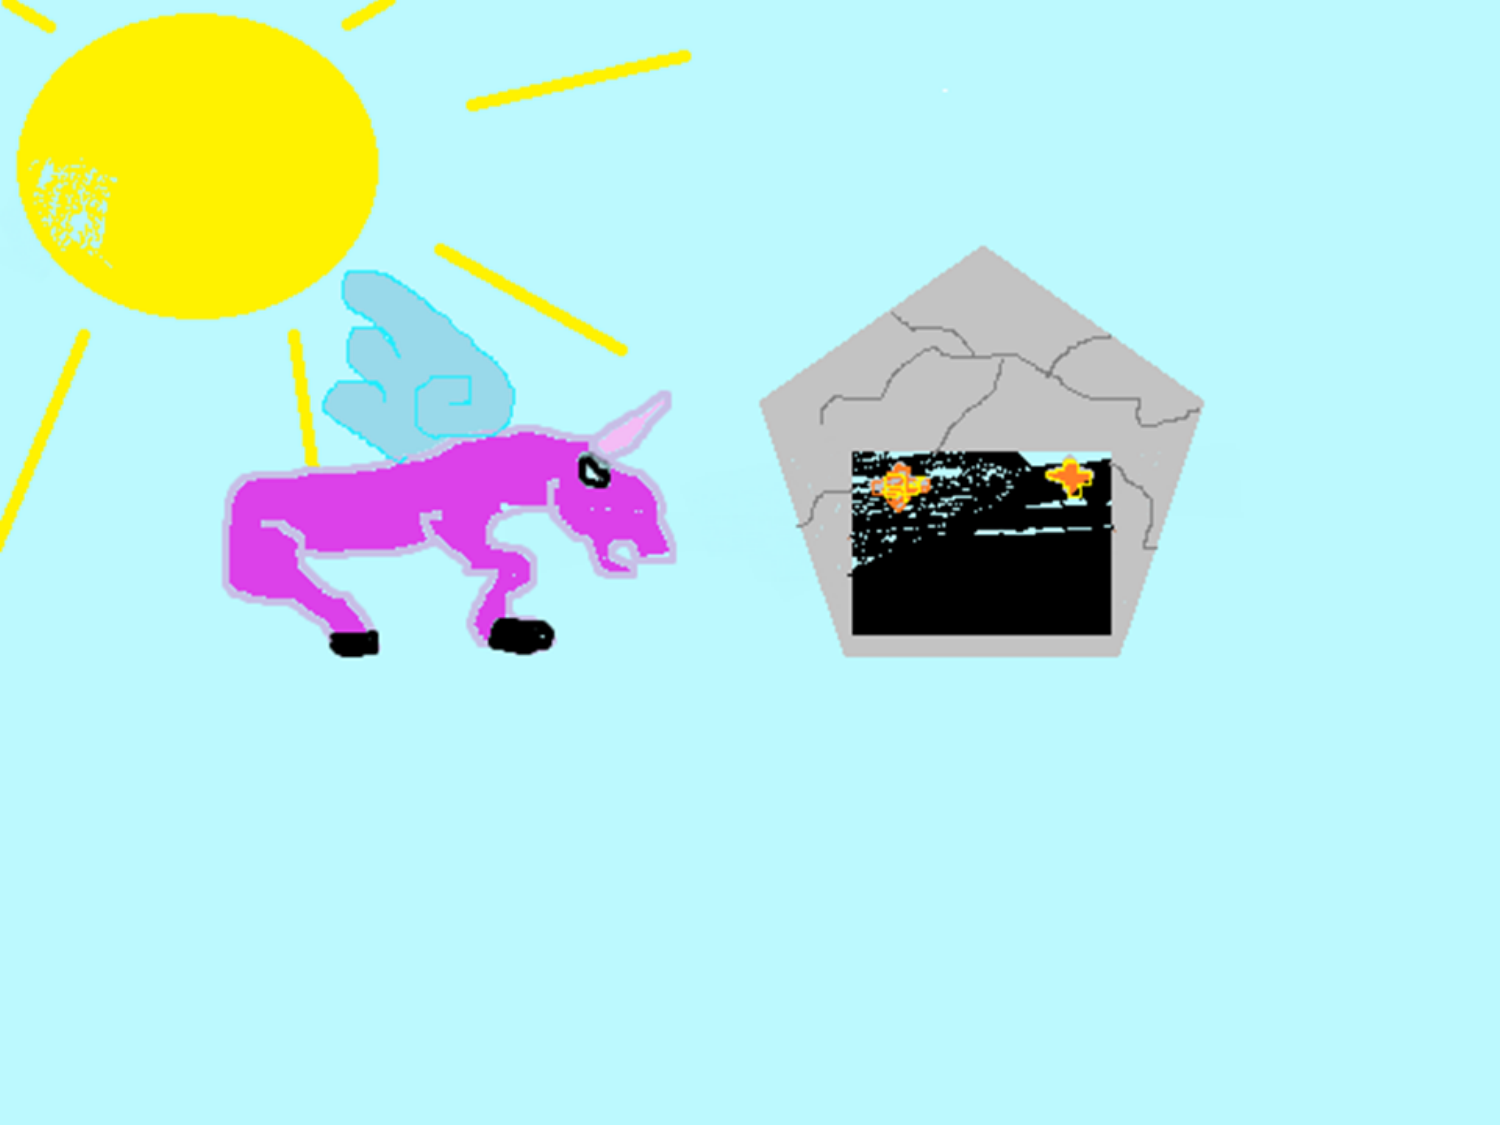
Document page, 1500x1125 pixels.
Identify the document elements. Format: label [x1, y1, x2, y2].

list [0, 0, 1500, 1125]
